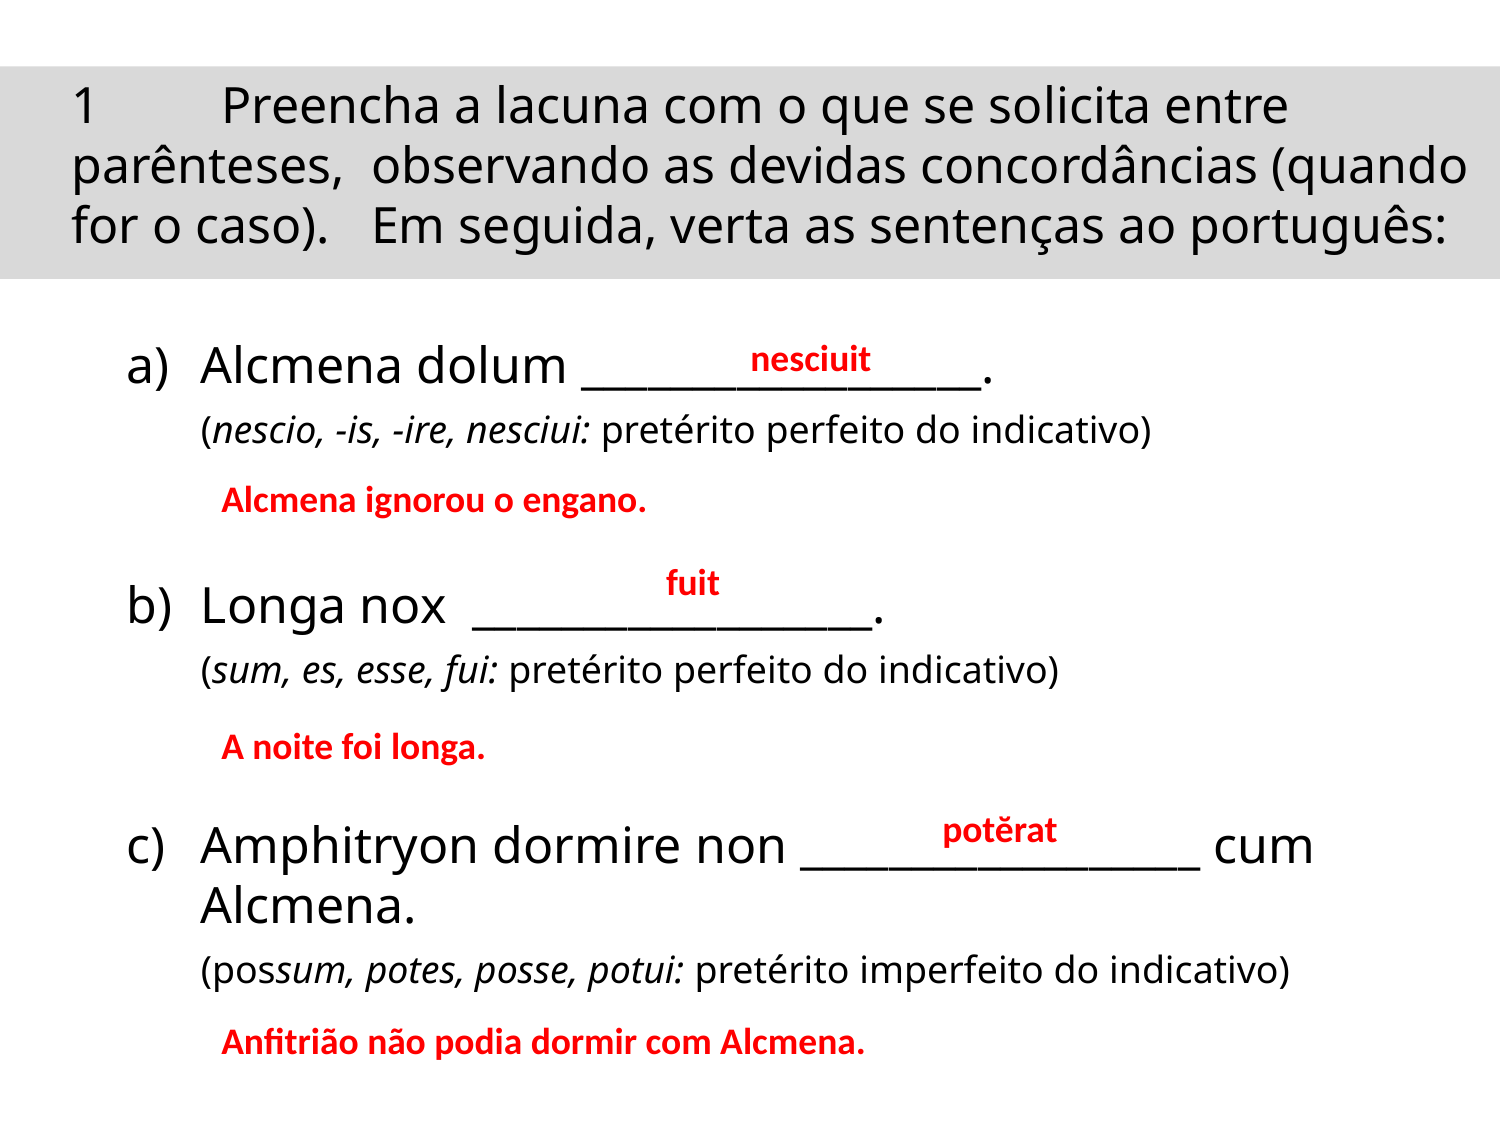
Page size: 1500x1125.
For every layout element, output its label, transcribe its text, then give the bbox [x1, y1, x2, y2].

list 1 Preencha a lacuna com o que se solicita entre parênteses, observando as devidas concordâncias (quando for o caso). Em seguida, verta as sentenças ao português: [0, 66, 1500, 279]
text_box potĕrat [773, 797, 1227, 857]
text_box nesciuit [584, 326, 1038, 386]
text_box A noite foi longa. [206, 714, 1376, 775]
text_box a) Alcmena dolum __________________. (nescio, -is, -ire, nesciui: pretérito perfeito do indicativo) b) Longa nox __________________. (sum, es, esse, fui: pretérito perfeito do indicativo) c) Amphitryon dormire non __________________ cum Alcmena. (possum, potes, posse, potui: pretérito imperfeito do indicativo) [112, 326, 1477, 1001]
text_box fuit [466, 550, 920, 611]
text_box Anfitrião não podia dormir com Alcmena. [206, 1009, 1376, 1070]
text_box Alcmena ignorou o engano. [206, 467, 1376, 528]
